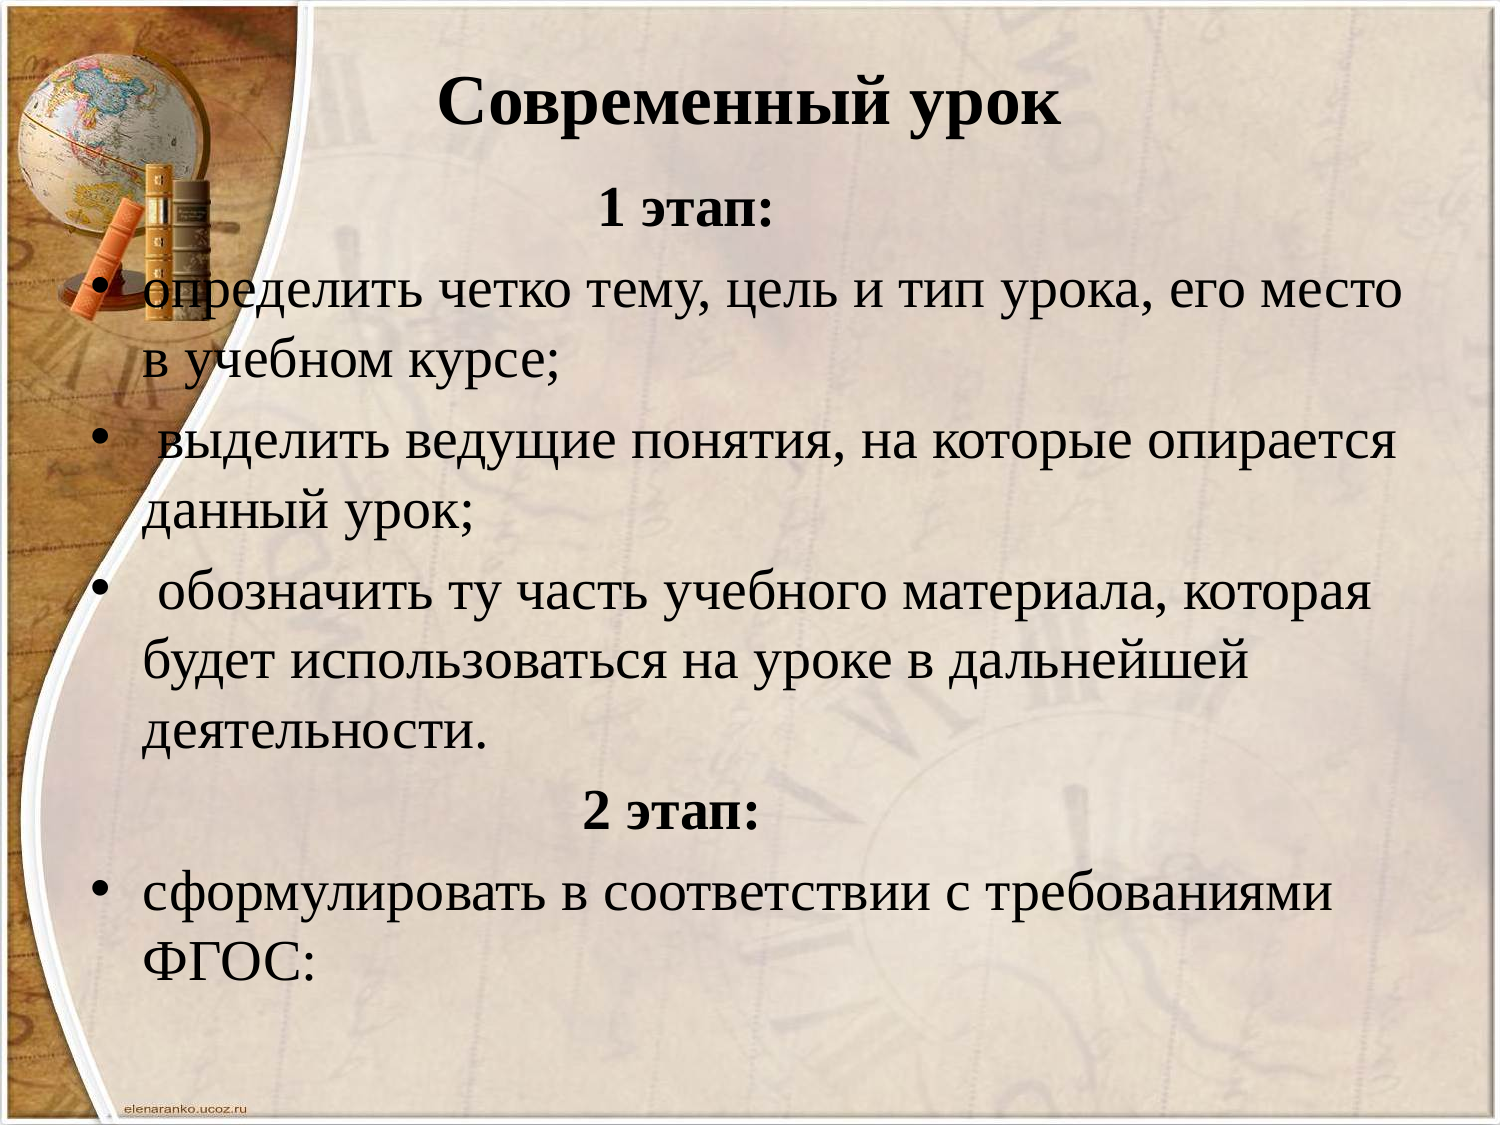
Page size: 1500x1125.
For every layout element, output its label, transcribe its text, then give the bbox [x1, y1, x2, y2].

title Современный урок [75, 45, 1425, 160]
picture [0, 0, 1500, 1125]
list 1 этап: определить четко тему, цель и тип урока, его место в учебном курсе; выделить ведущие понятия, на которые опирается данный урок; обозначить ту часть учебного материала, которая будет использоваться на уроке в дальнейшей деятельности. 2 этап: сформулировать в соответствии с требованиями ФГОС: [75, 160, 1425, 1005]
